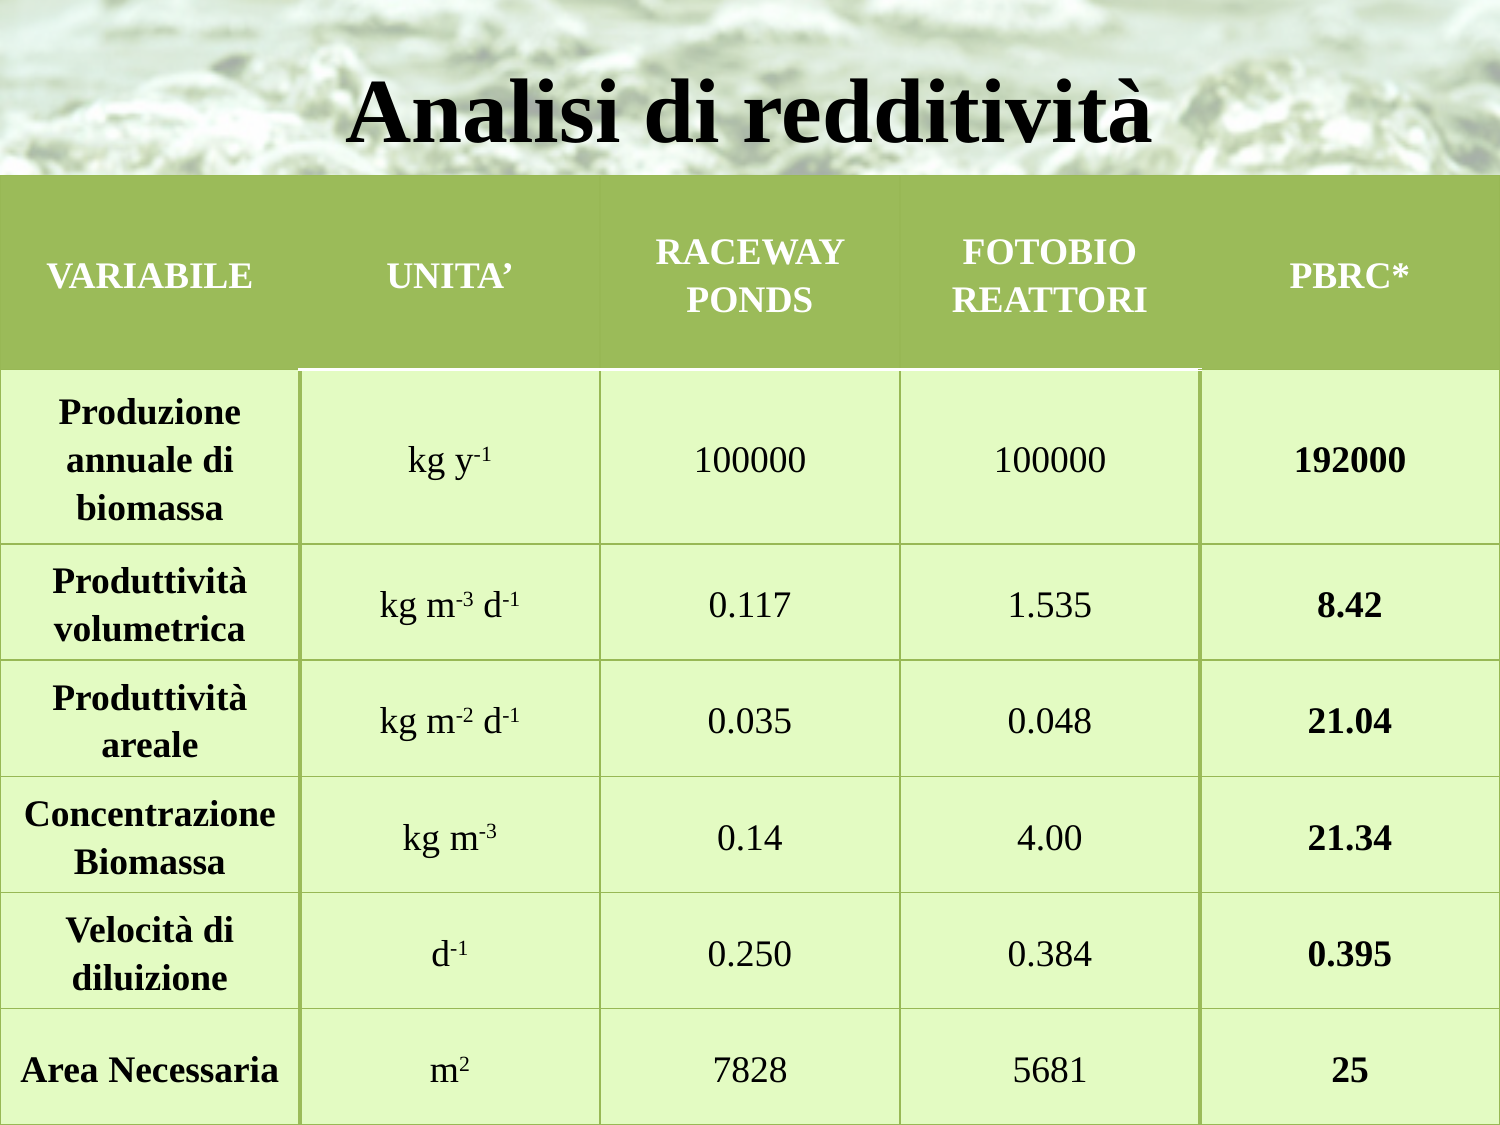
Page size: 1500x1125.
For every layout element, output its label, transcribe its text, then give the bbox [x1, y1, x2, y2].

table_cell Produttività areale [1, 661, 298, 776]
table_cell 1.535 [901, 545, 1198, 659]
table_cell 0.048 [901, 661, 1198, 776]
title Analisi di redditività [75, 0, 1425, 175]
table_cell d-1 [302, 893, 599, 1008]
table_cell 21.04 [1202, 661, 1499, 776]
table_cell m2 [302, 1009, 599, 1124]
table_cell 0.035 [601, 661, 899, 776]
table_cell kg m-3 [302, 777, 599, 892]
table_cell 100000 [901, 371, 1198, 543]
table_cell kg y-1 [302, 371, 599, 543]
table_cell kg m-3 d-1 [302, 545, 599, 659]
table_cell Produttività volumetrica [1, 545, 298, 659]
table_header FOTOBIO REATTORI [901, 176, 1198, 368]
table_cell Area Necessaria [1, 1009, 298, 1124]
table_cell 100000 [601, 371, 899, 543]
table_cell 25 [1202, 1009, 1499, 1124]
table_cell 5681 [901, 1009, 1198, 1124]
table_cell 7828 [601, 1009, 899, 1124]
table_cell 0.14 [601, 777, 899, 892]
table_cell 0.117 [601, 545, 899, 659]
table_cell 8.42 [1202, 545, 1499, 659]
table_header RACEWAY PONDS [601, 176, 899, 368]
table_header PBRC* [1202, 176, 1499, 369]
table_cell 4.00 [901, 777, 1198, 892]
table_cell 0.384 [901, 893, 1198, 1008]
table_cell Concentrazione Biomassa [1, 777, 298, 892]
table_cell 0.250 [601, 893, 899, 1008]
table_header UNITA’ [302, 176, 599, 368]
table_cell 0.395 [1202, 893, 1499, 1008]
table_header VARIABILE [1, 176, 298, 369]
table_cell Produzione annuale di biomassa [1, 370, 298, 543]
table_cell 192000 [1202, 370, 1499, 543]
table_cell kg m-2 d-1 [302, 661, 599, 776]
table_cell Velocità di diluizione [1, 893, 298, 1008]
table_cell 21.34 [1202, 777, 1499, 892]
